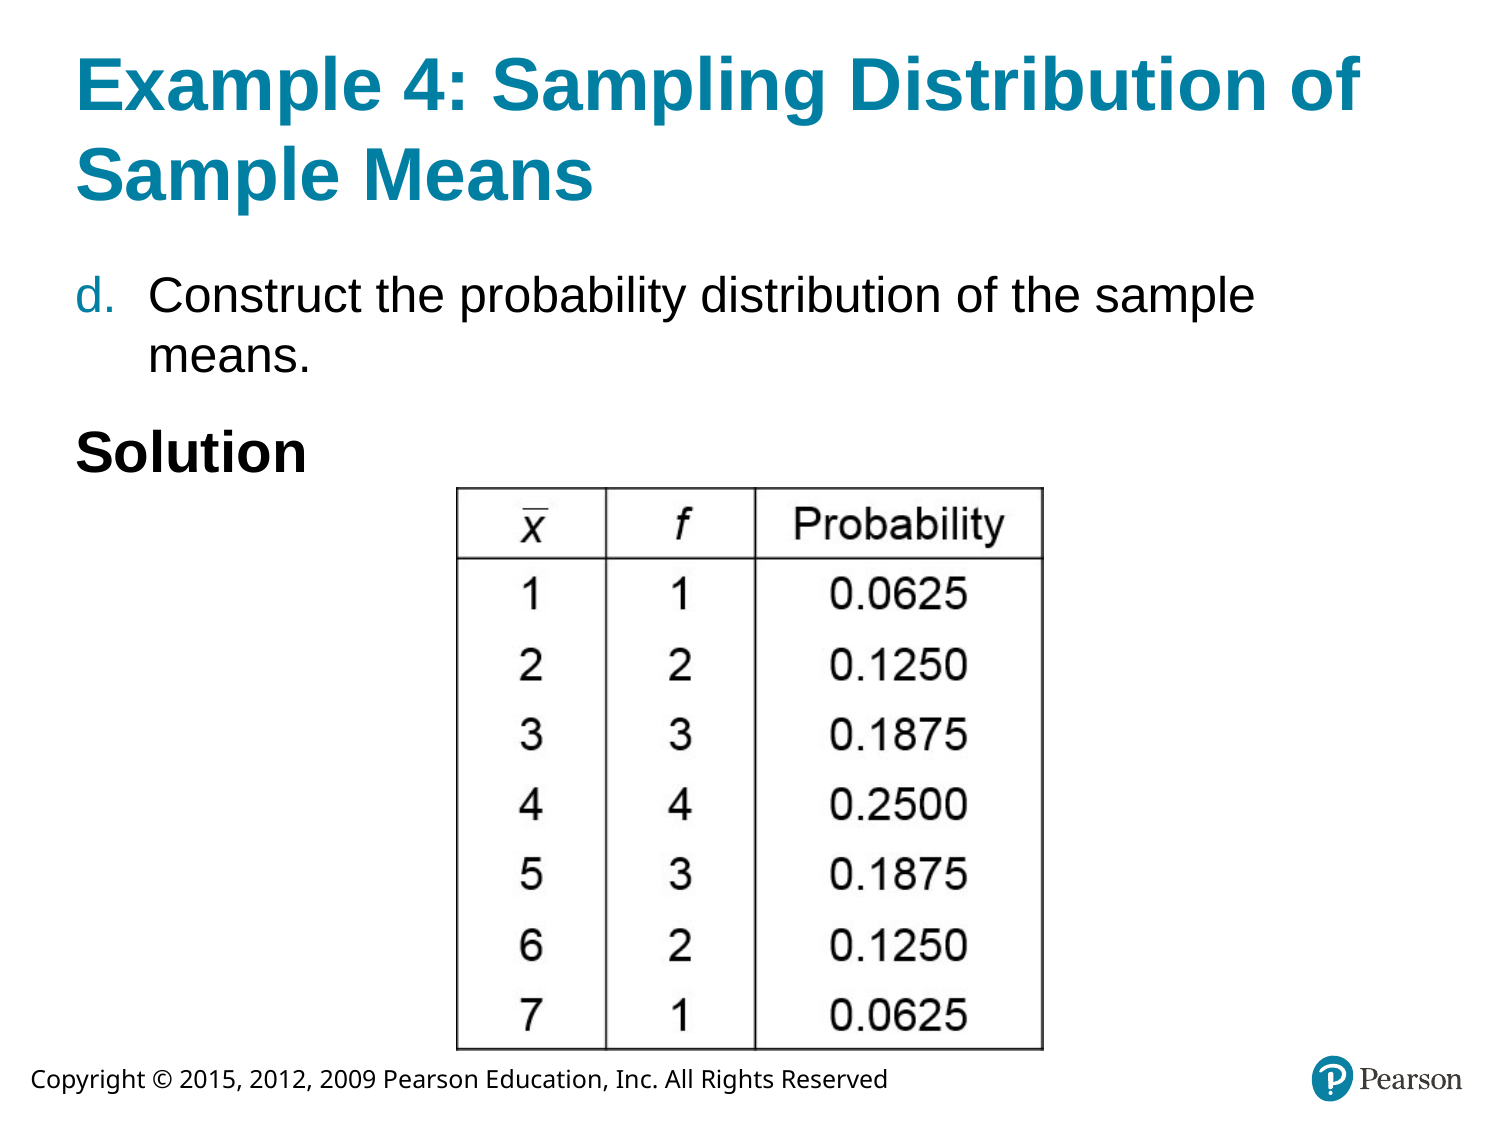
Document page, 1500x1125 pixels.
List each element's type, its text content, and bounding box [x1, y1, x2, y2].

list Construct the probability distribution of the sample means. Solution [75, 262, 1425, 475]
title Example 4: Sampling Distribution of Sample Means [75, 35, 1425, 216]
picture [455, 487, 1045, 1052]
